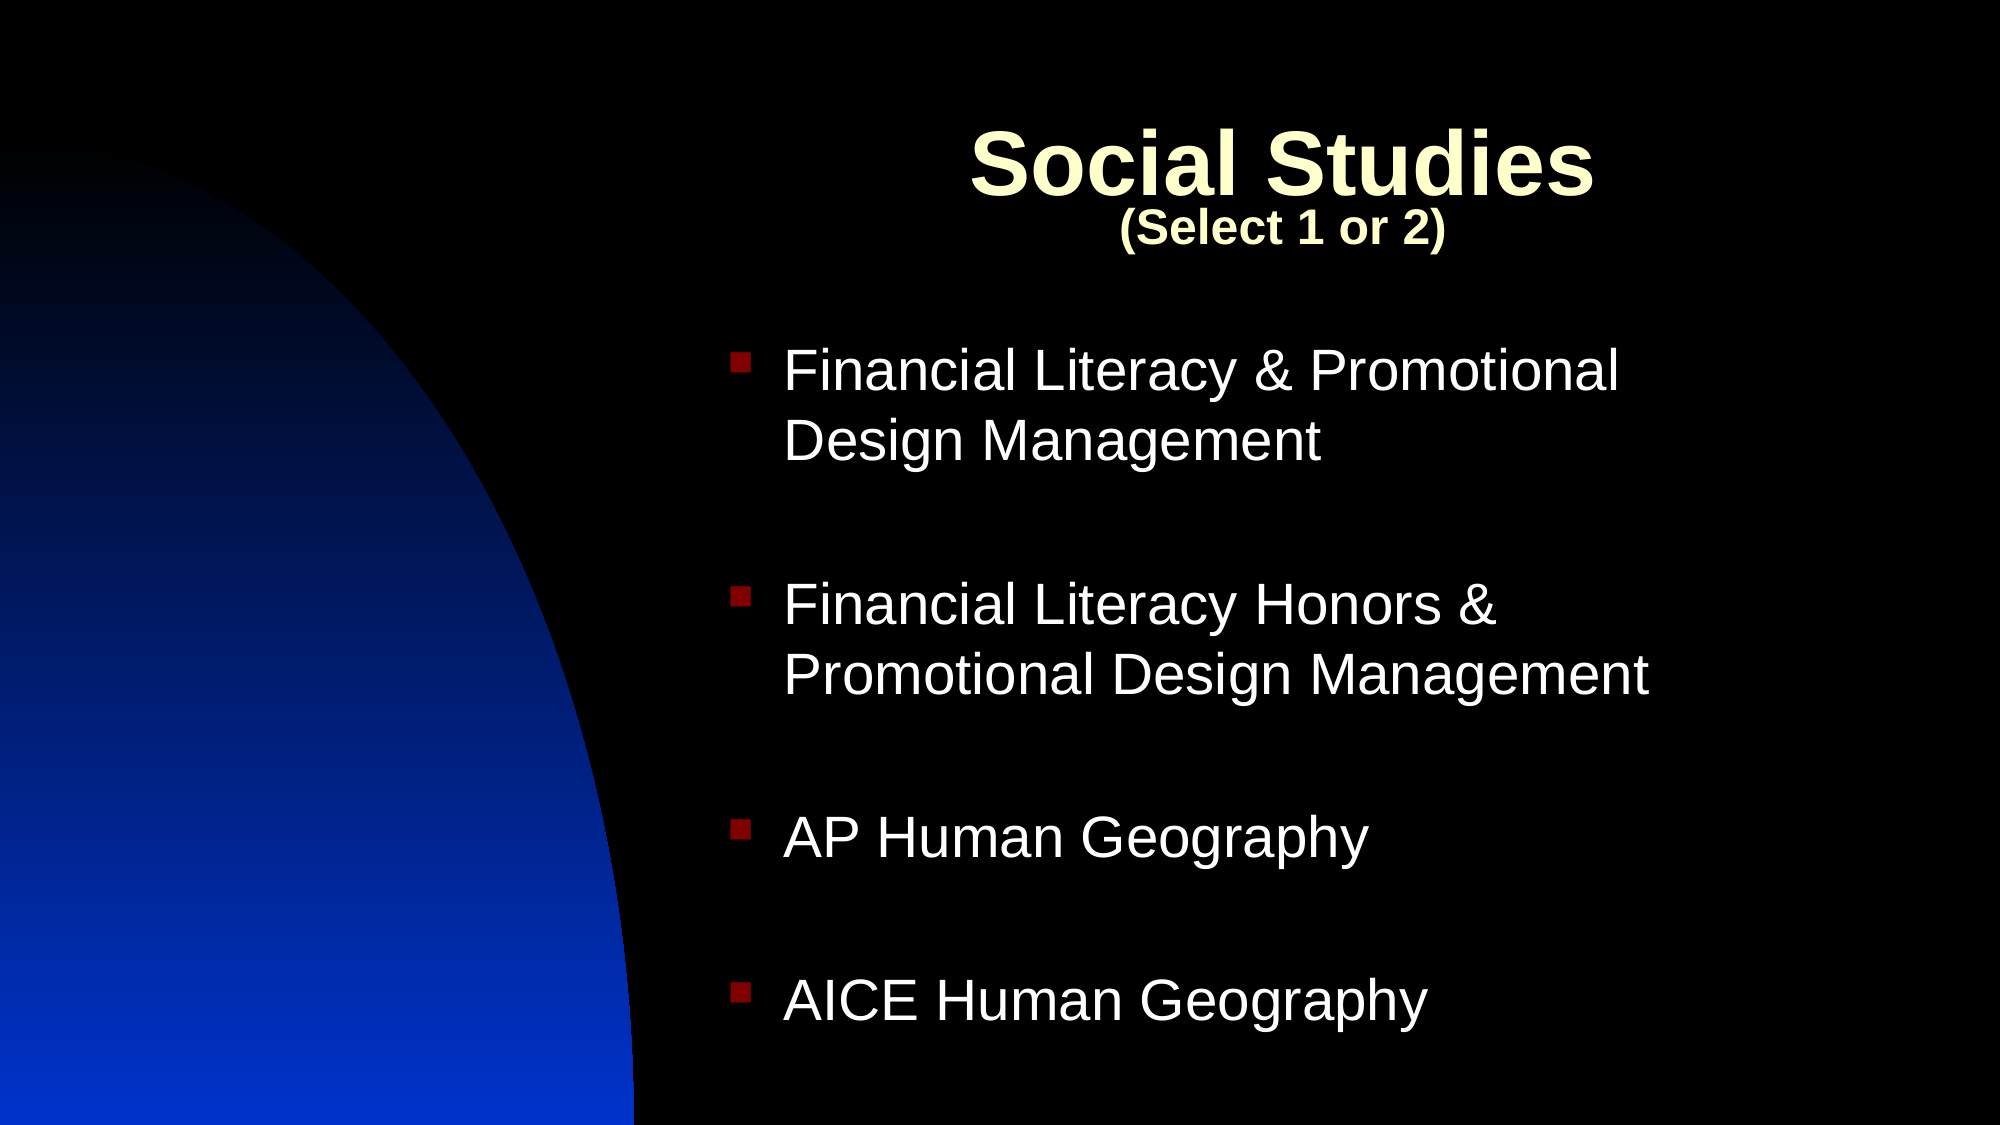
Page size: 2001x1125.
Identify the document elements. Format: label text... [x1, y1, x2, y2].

title Social Studies (Select 1 or 2) [616, 99, 1951, 288]
list Financial Literacy & Promotional Design Management Financial Literacy Honors & Promotional Design Management AP Human Geography AICE Human Geography [712, 324, 1713, 1082]
